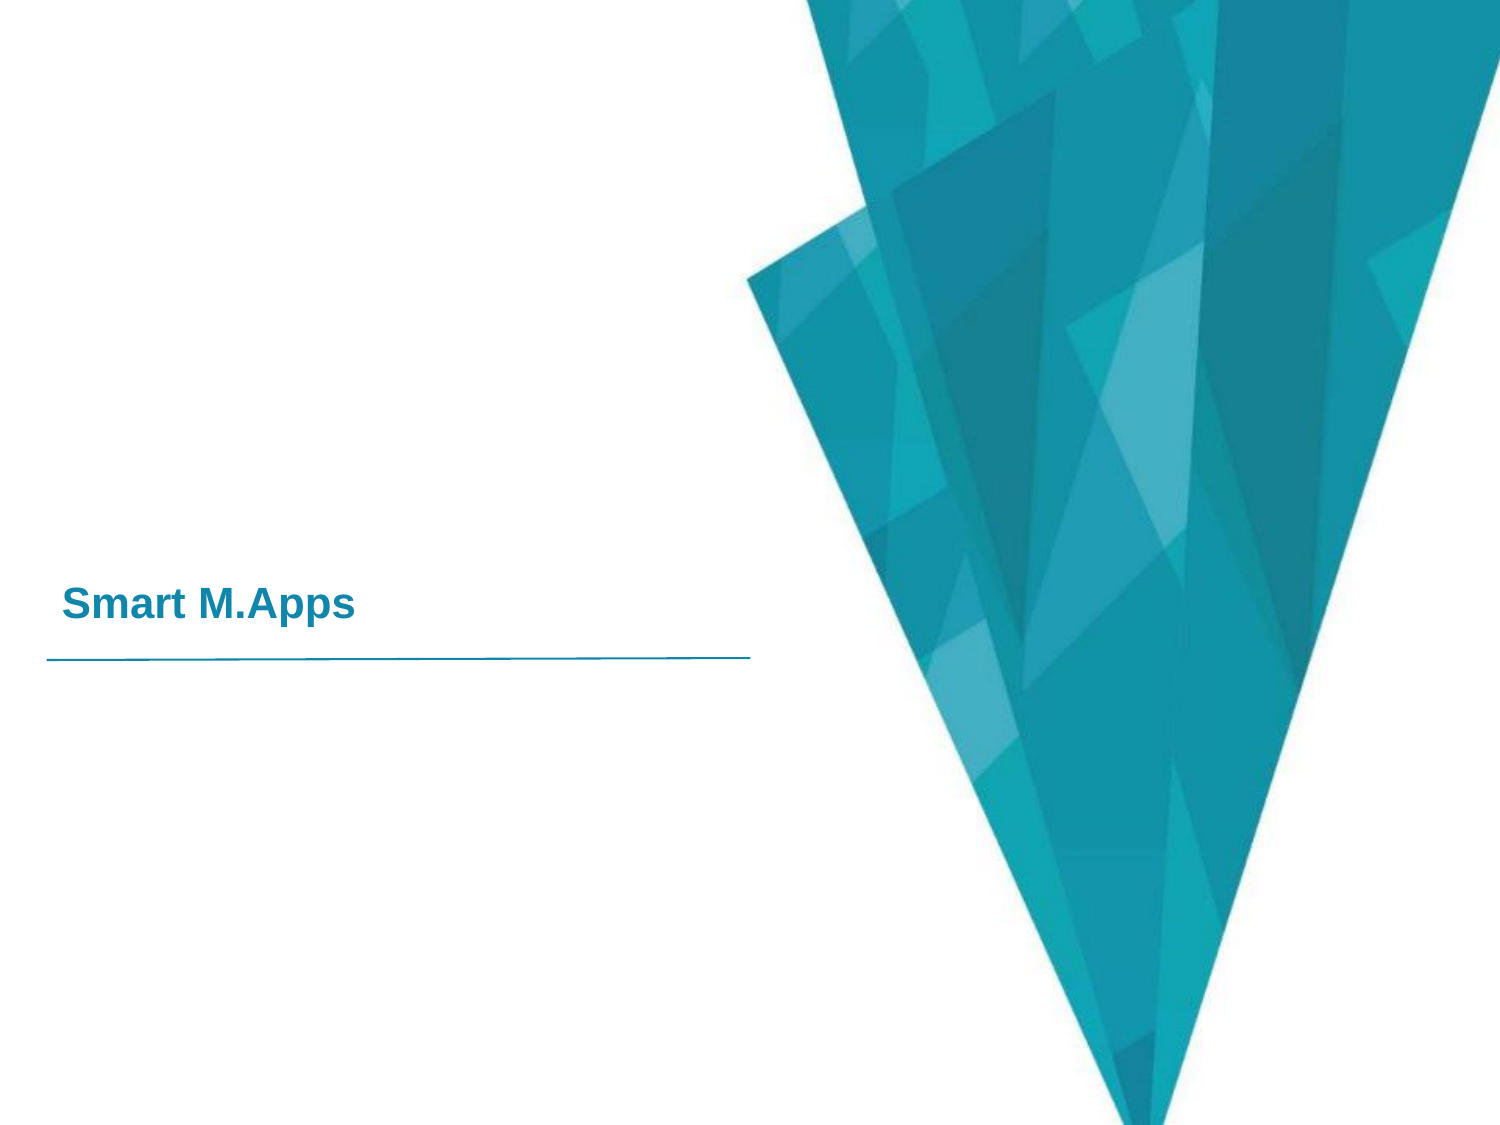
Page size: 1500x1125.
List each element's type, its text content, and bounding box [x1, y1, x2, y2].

title Smart M.Apps [46, 511, 750, 635]
picture [710, 0, 1500, 1125]
